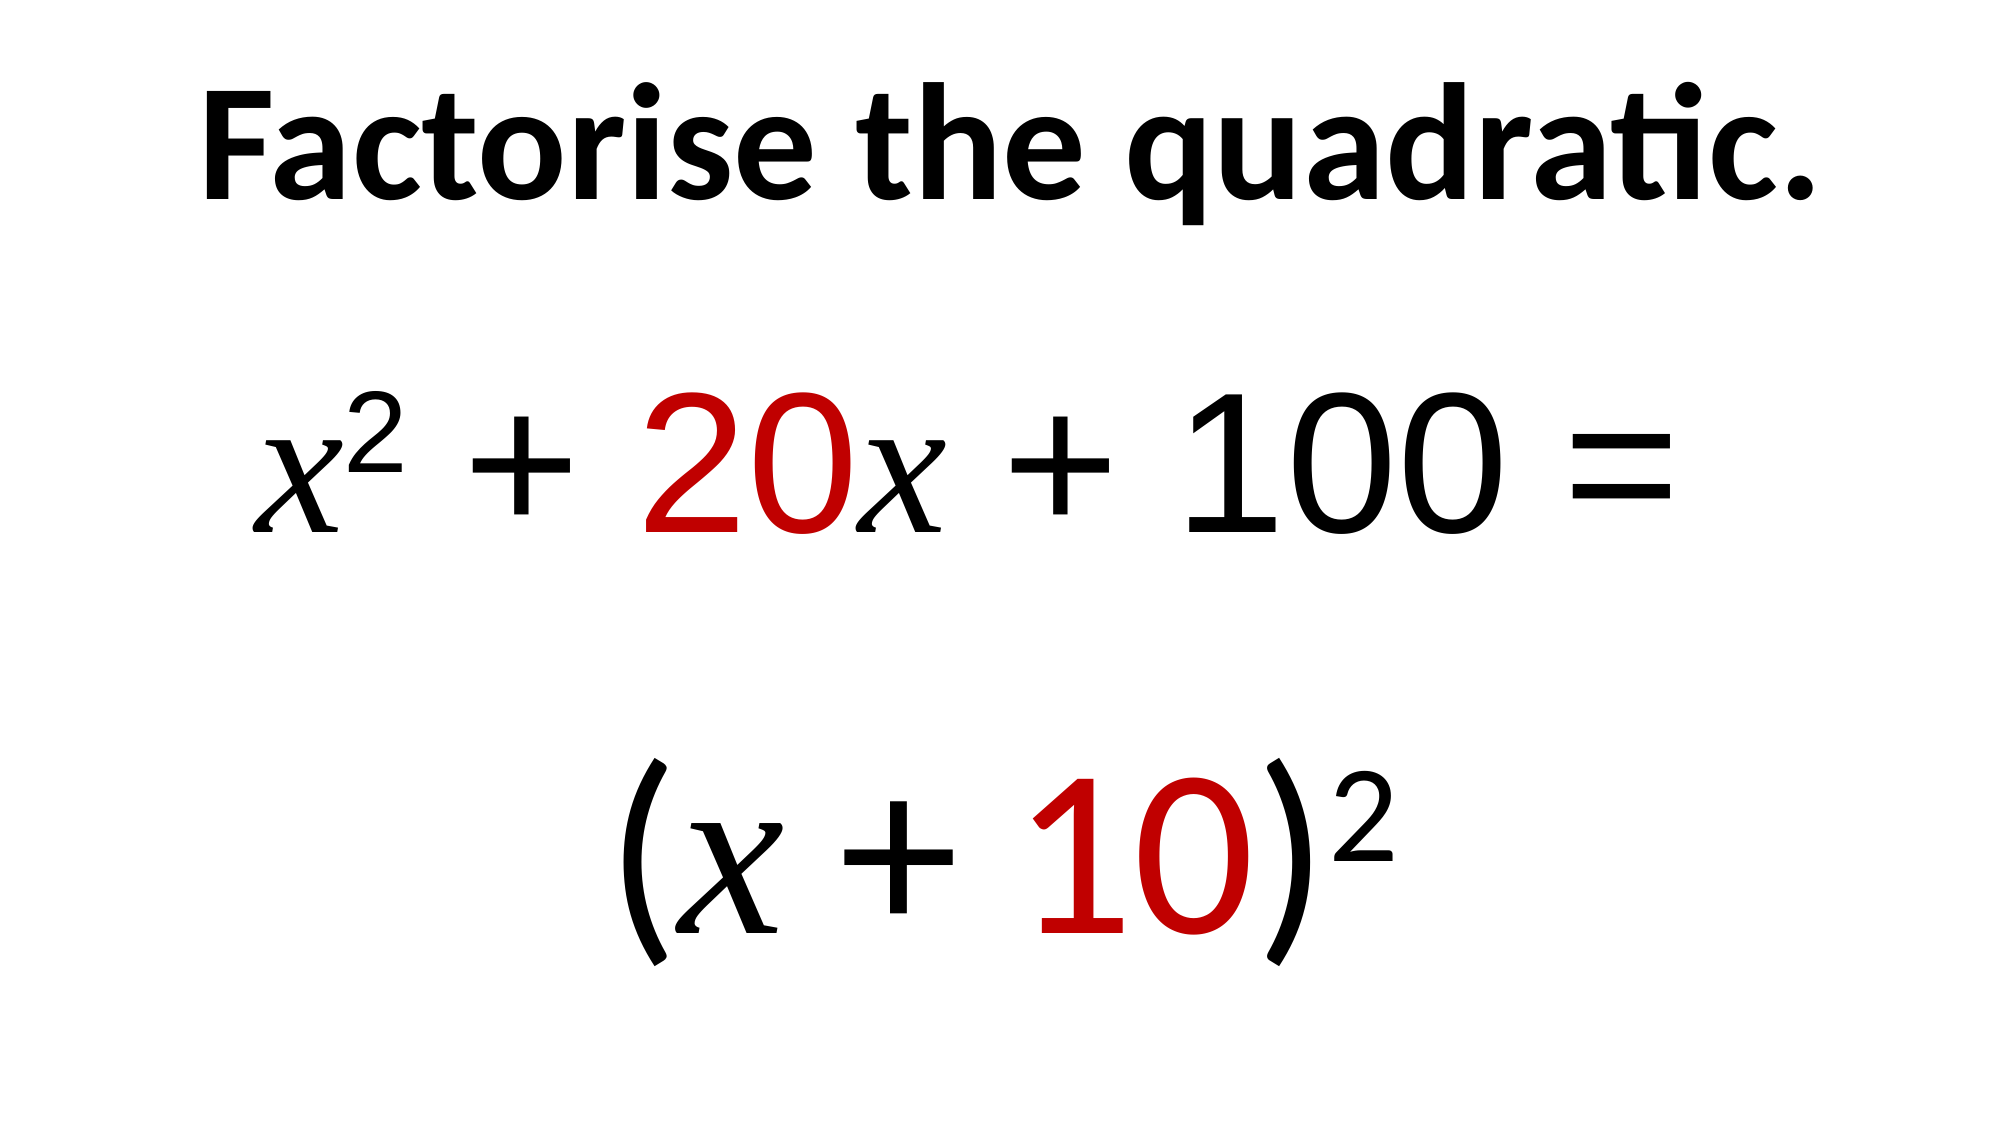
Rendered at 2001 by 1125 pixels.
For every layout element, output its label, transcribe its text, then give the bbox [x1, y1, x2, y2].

text_box (x + 10)2 [565, 686, 1440, 989]
text_box Factorise the quadratic. [130, 25, 1892, 241]
text_box x2 + 20x + 100 = [238, 325, 1754, 580]
